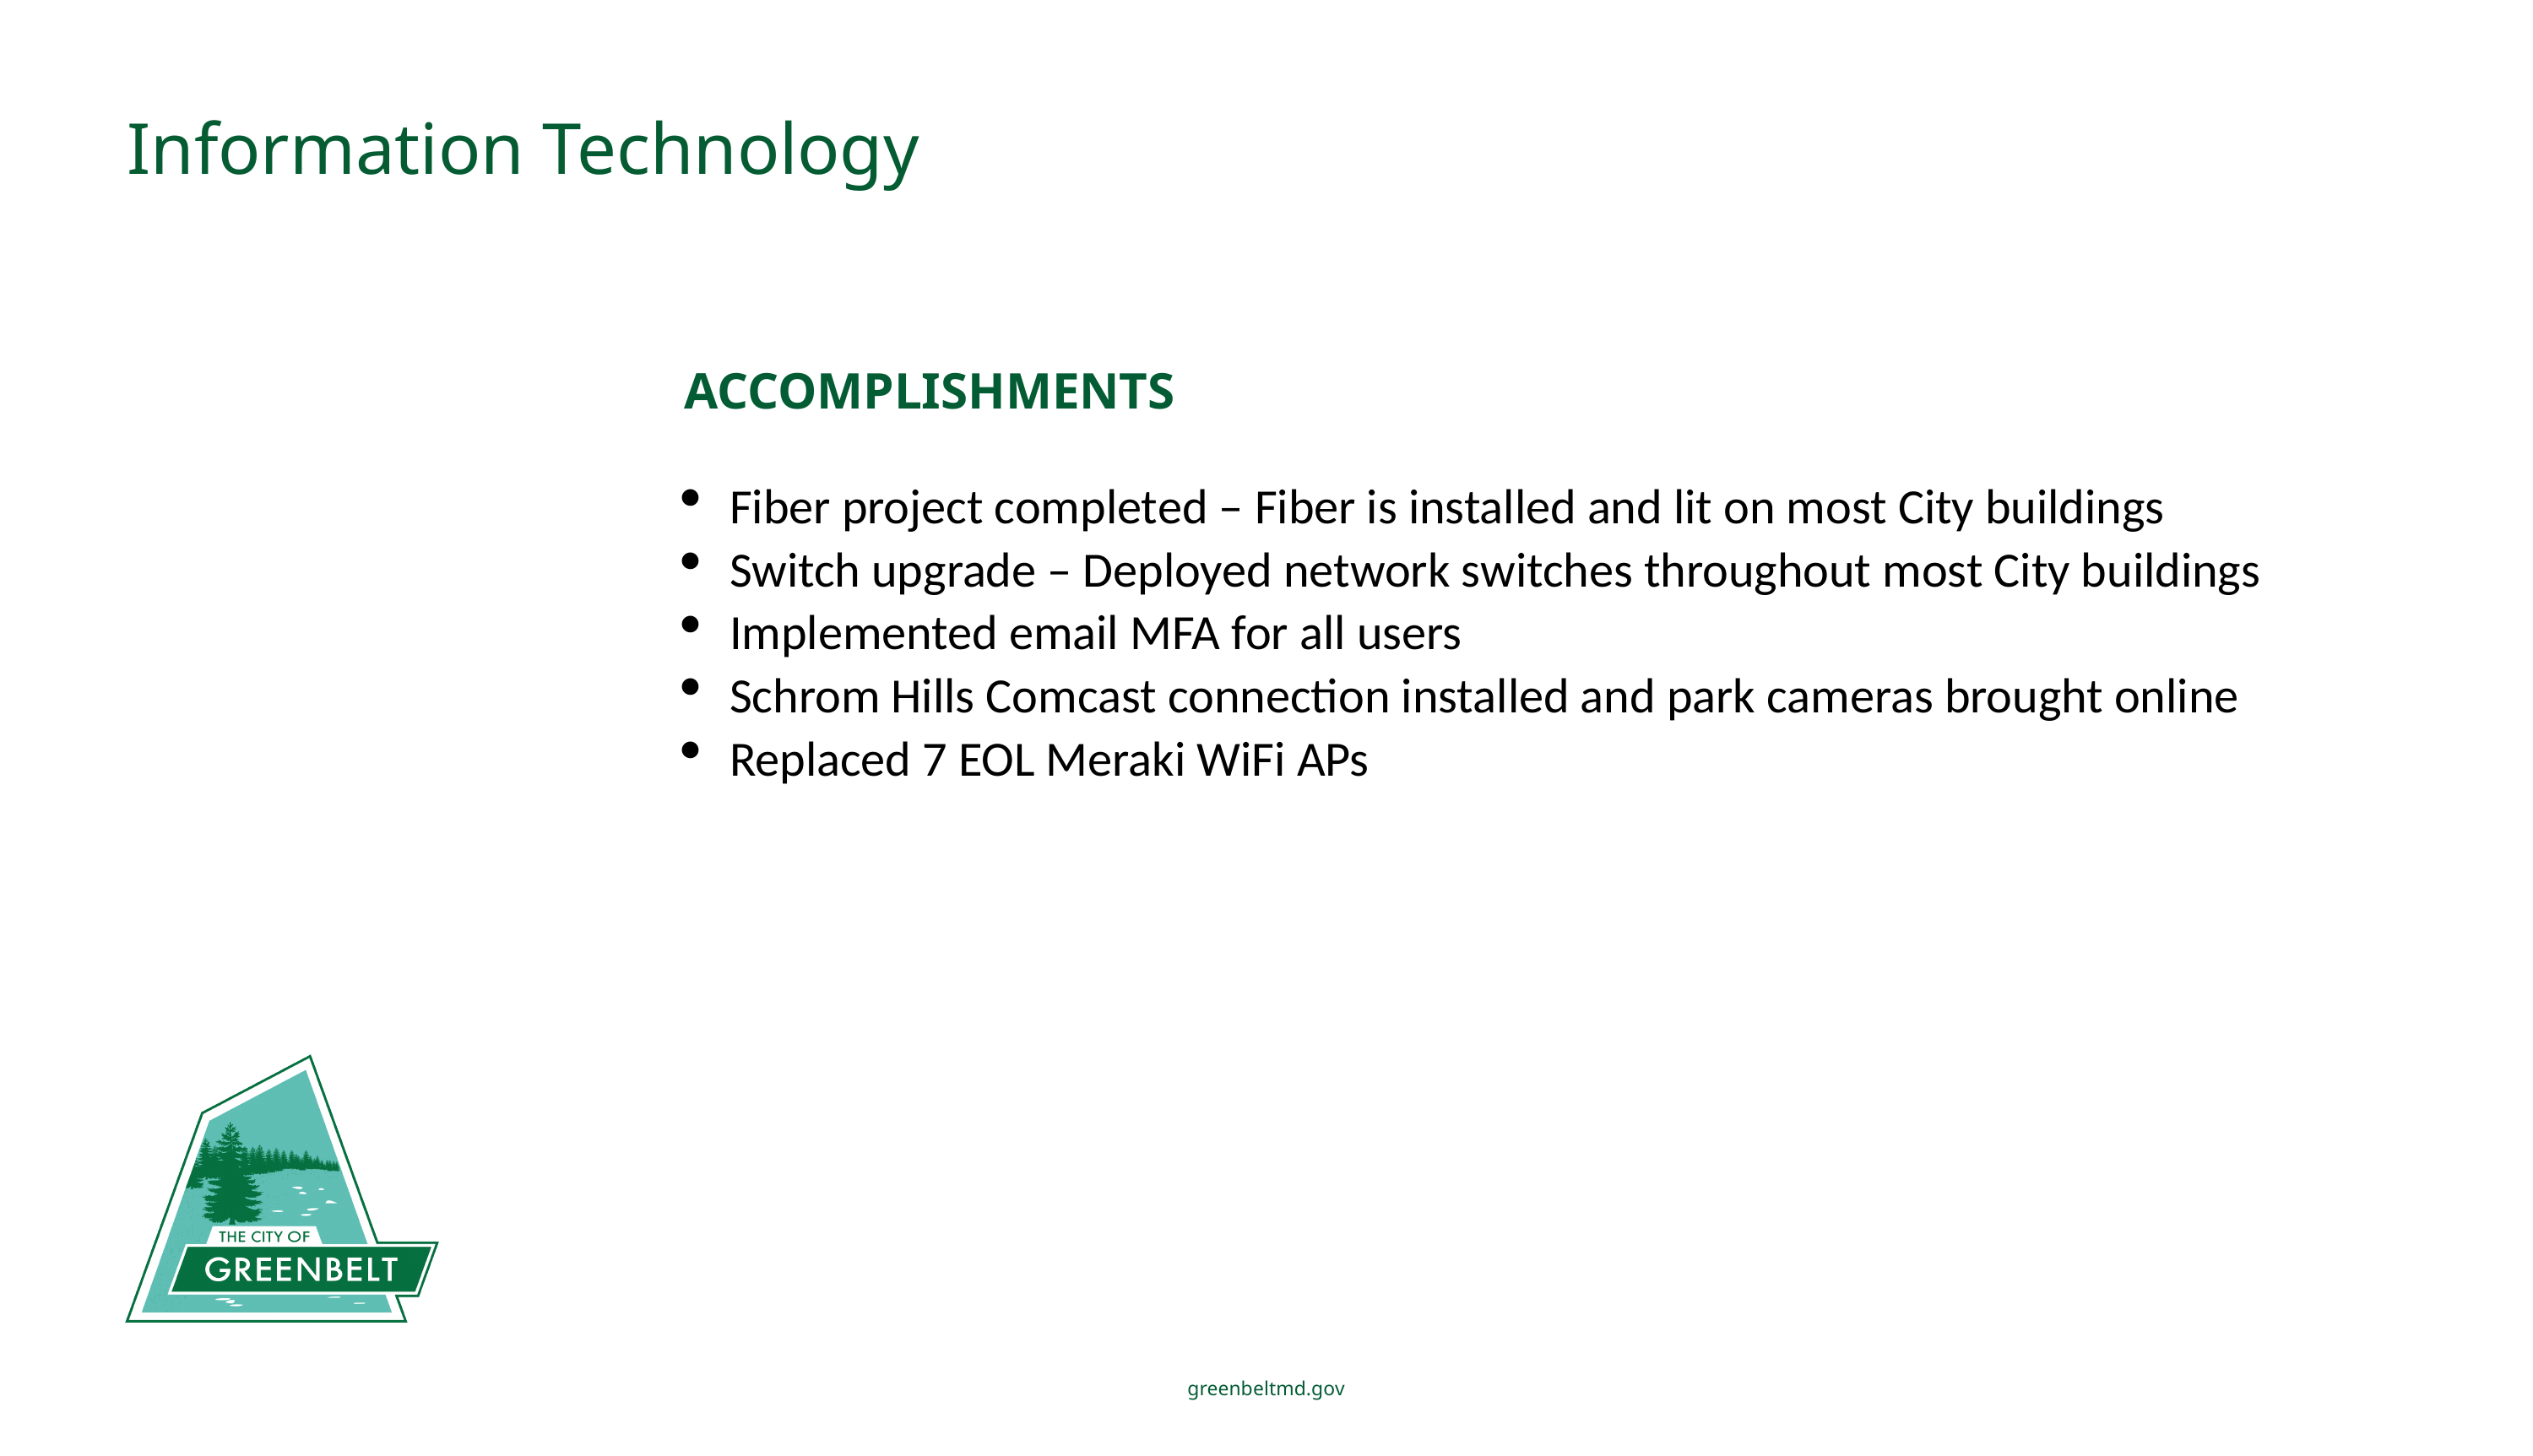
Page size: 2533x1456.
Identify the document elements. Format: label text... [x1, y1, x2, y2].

list Fiber project completed – Fiber is installed and lit on most City buildings Switch upgrade – Deployed network switches throughout most City buildings Implemented email MFA for all users Schrom Hills Comcast connection installed and park cameras brought online Replaced 7 EOL Meraki WiFi APs [681, 468, 2409, 1302]
text_box ACCOMPLISHMENTS [682, 357, 1380, 419]
title Information Technology [125, 102, 1292, 348]
picture [125, 1054, 439, 1323]
text_box greenbeltmd.gov [1167, 1374, 1364, 1400]
